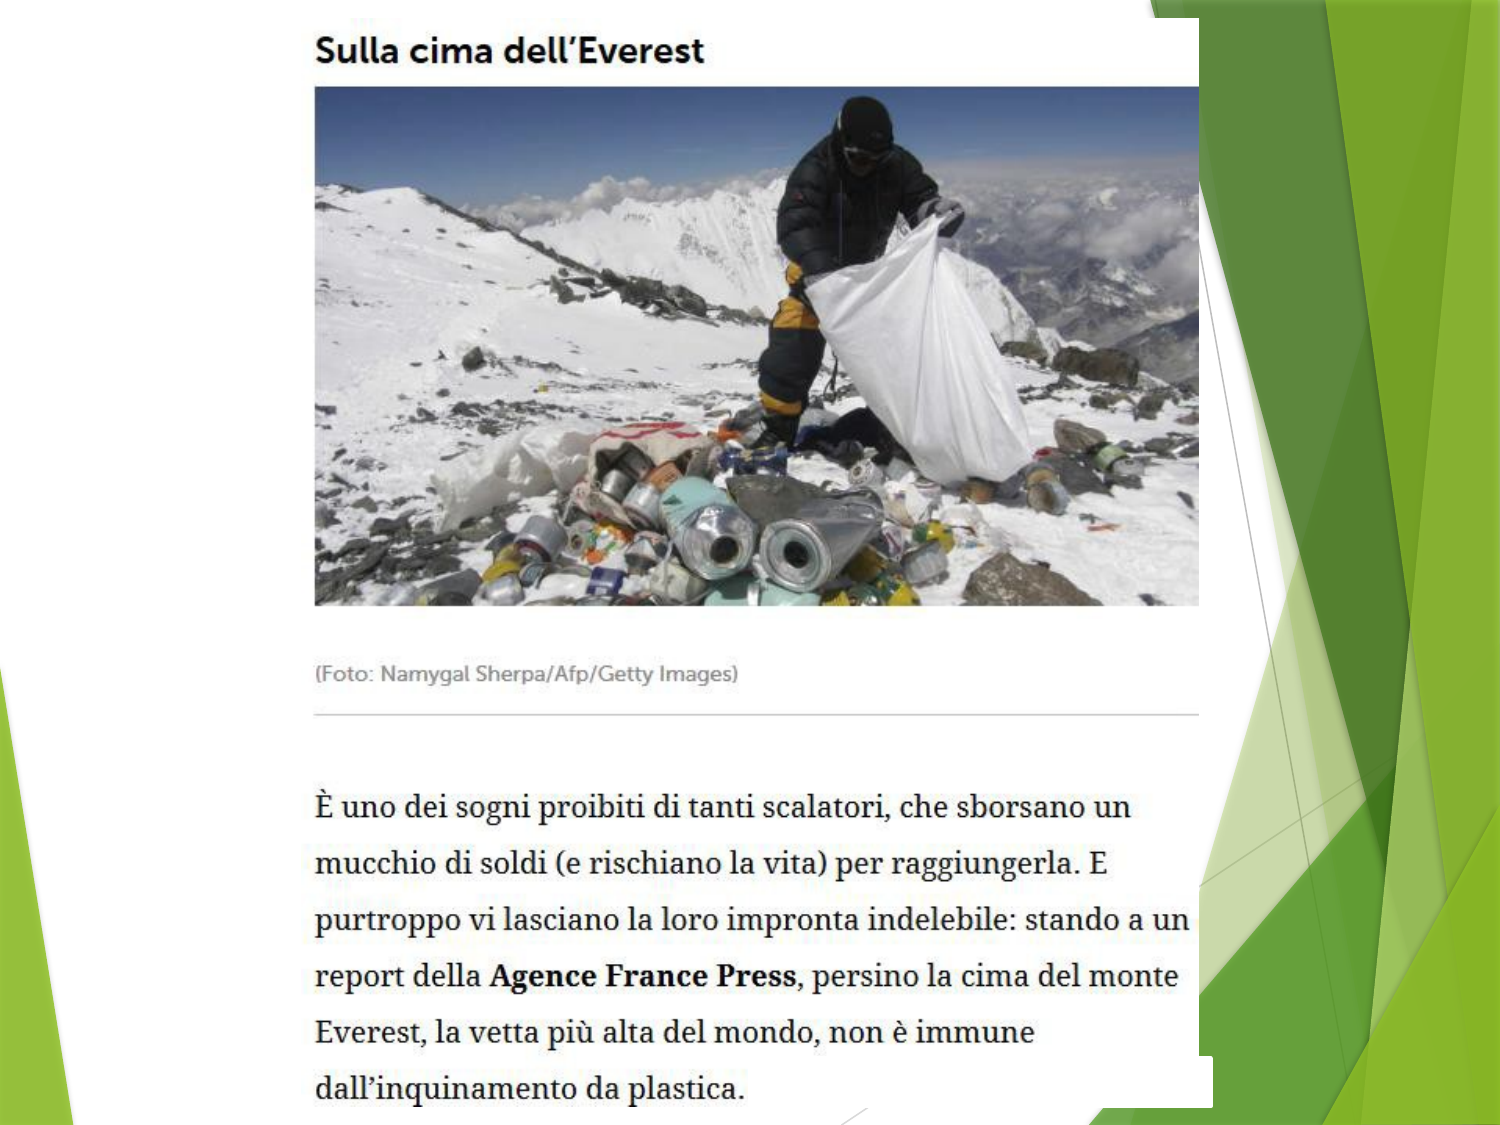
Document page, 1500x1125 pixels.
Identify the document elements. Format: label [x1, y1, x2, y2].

text_box [301, 18, 1214, 1109]
